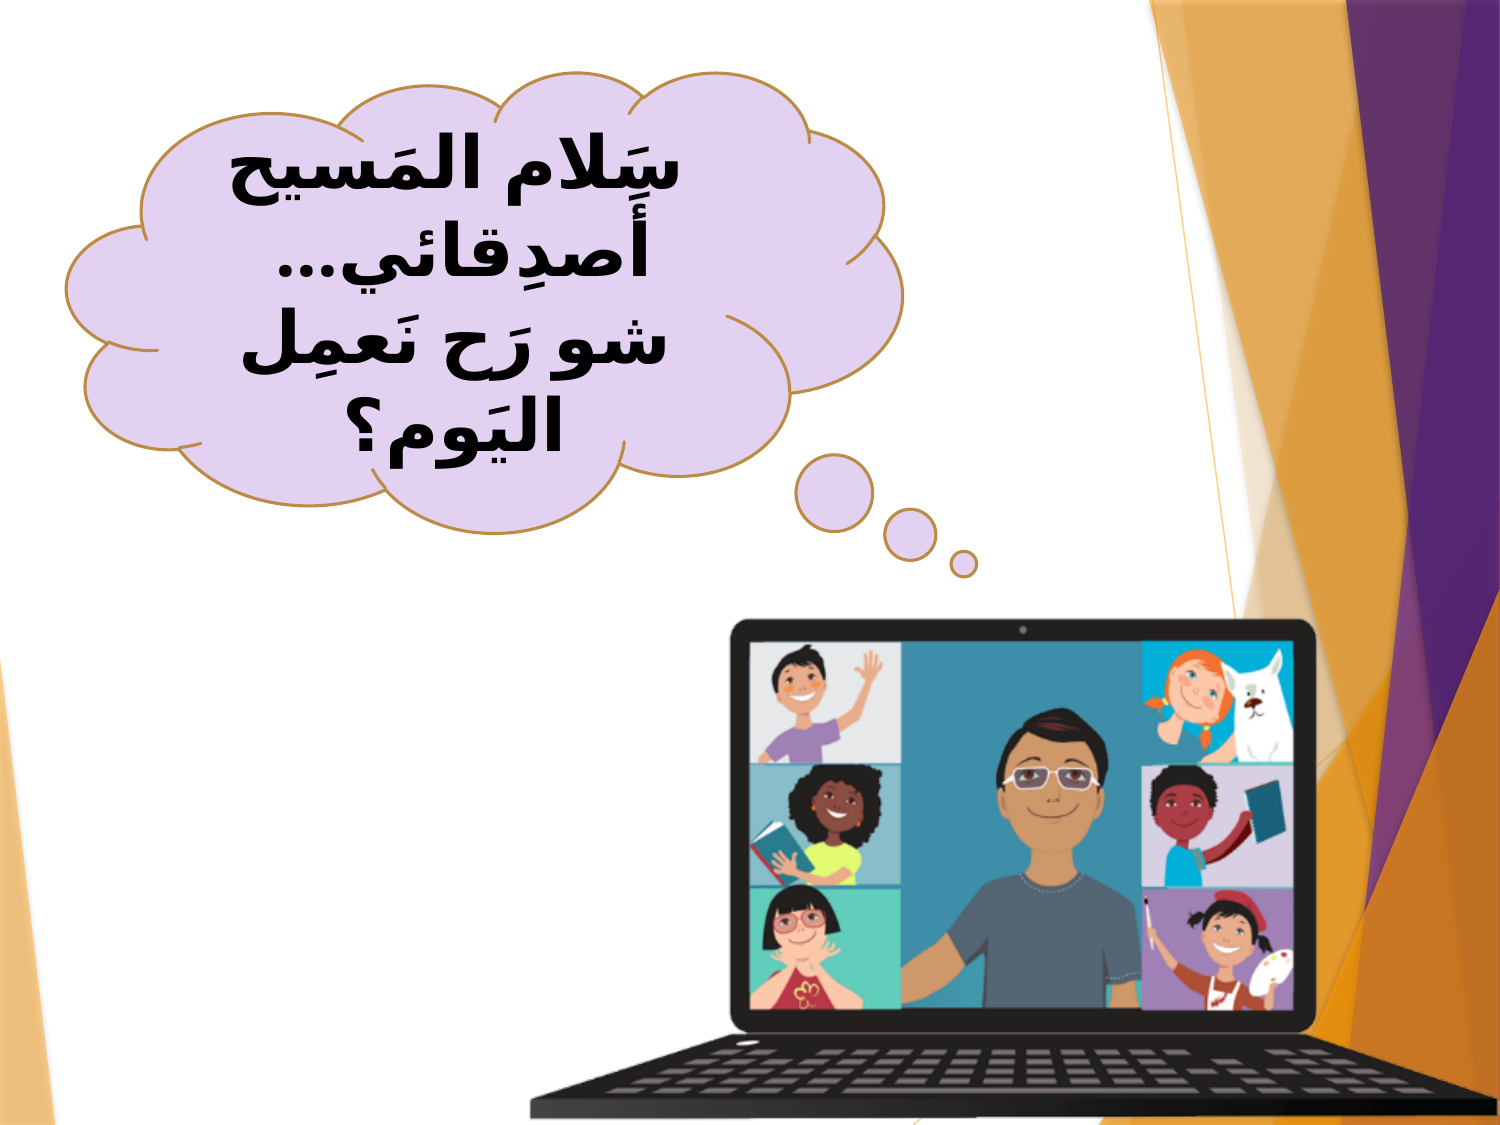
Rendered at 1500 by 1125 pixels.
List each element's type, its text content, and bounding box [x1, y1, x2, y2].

text_box سَلام المَسيح أَصدِقائي... شو رَح نَعمِل اليَوم؟ [883, 507, 938, 551]
text_box سَلام المَسيح أَصدِقائي... شو رَح نَعمِل اليَوم؟ [64, 71, 905, 536]
picture [529, 552, 1500, 1125]
